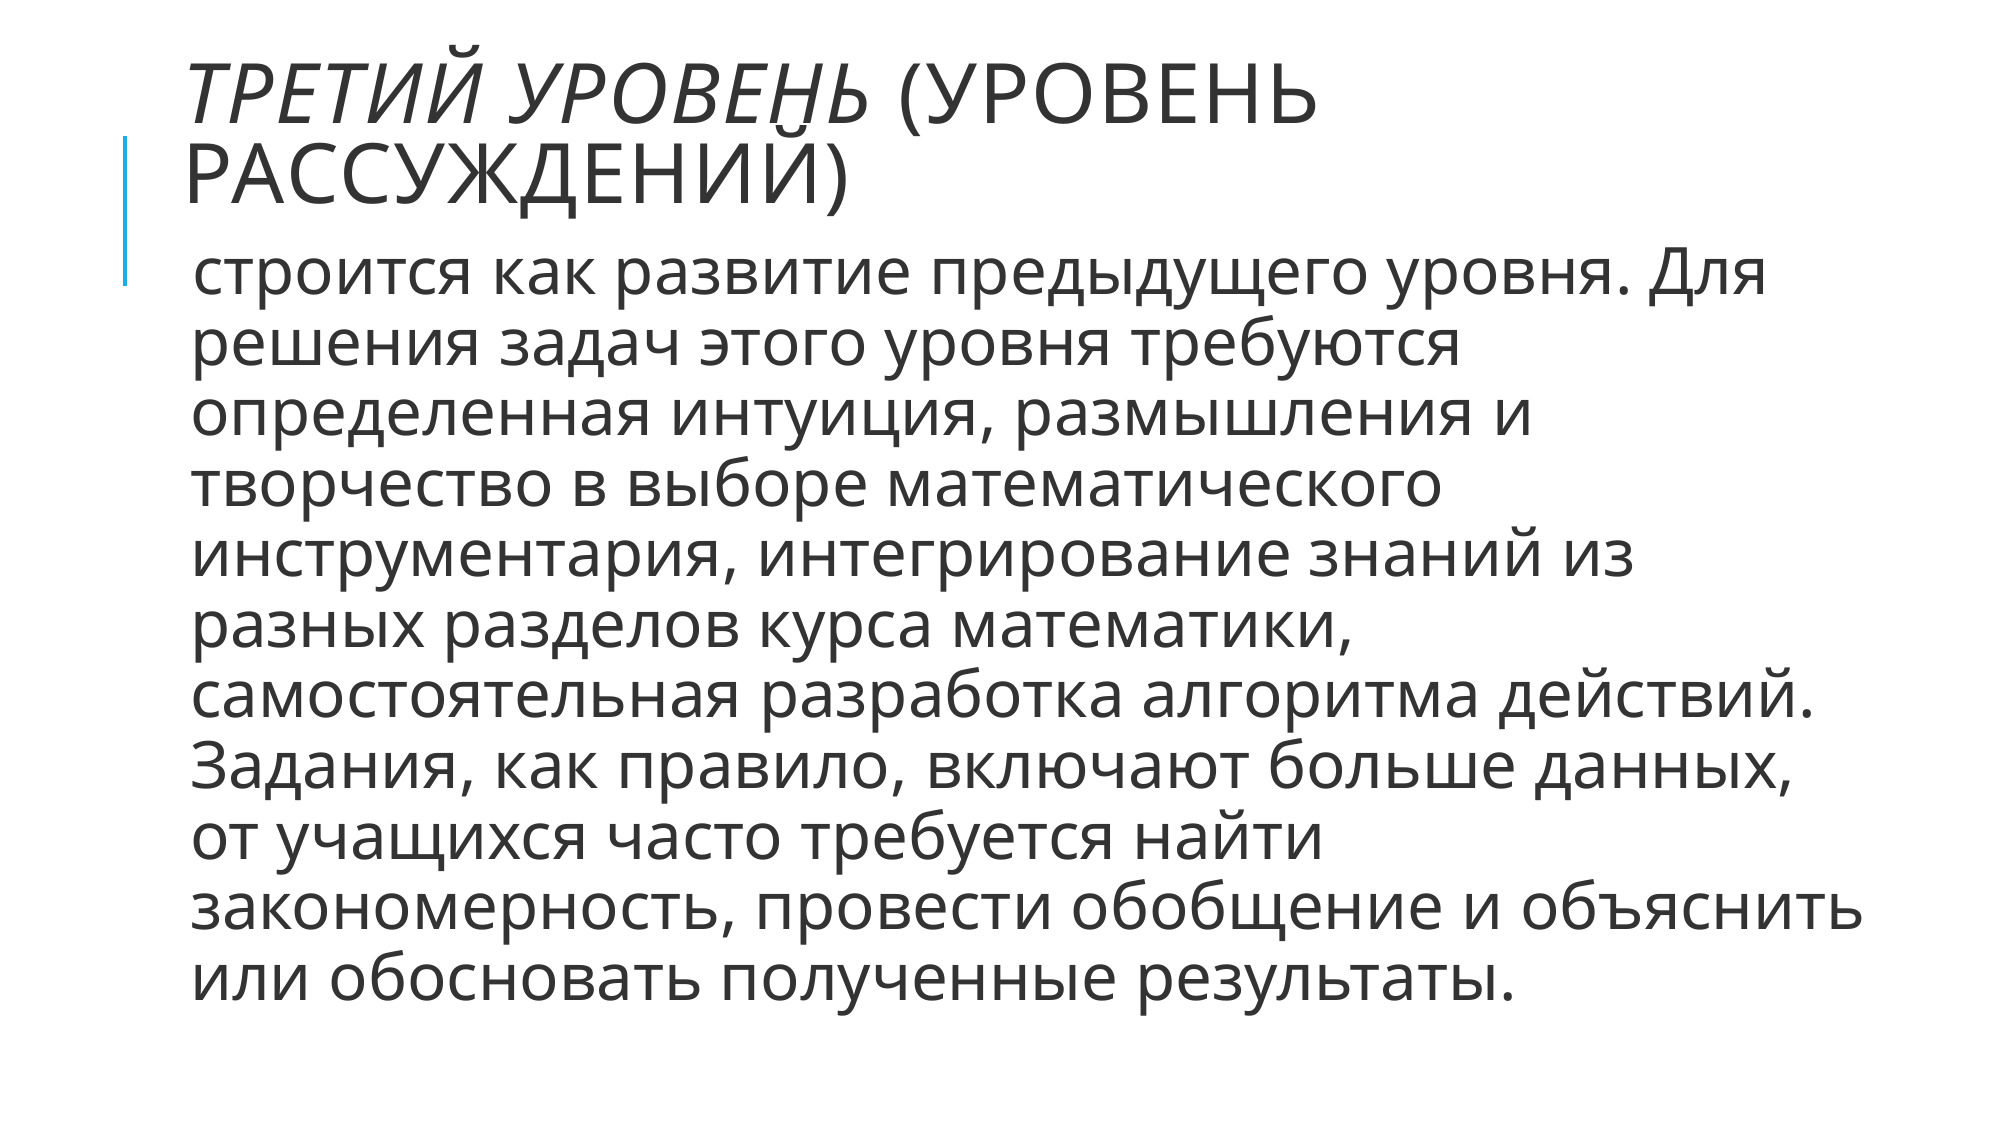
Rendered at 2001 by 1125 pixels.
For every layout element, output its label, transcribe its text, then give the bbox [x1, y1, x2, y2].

list строится как развитие предыдущего уровня. Для решения задач этого уровня требуются определенная интуиция, размышления и творчество в выборе математического инструментария, интегрирование знаний из разных разделов курса математики, самостоятельная разработка алгоритма действий. Задания, как правило, включают больше данных, от учащихся часто требуется найти закономерность, провести обобщение и объяснить или обосновать полученные результаты. [168, 230, 1874, 1089]
title Третий уровень (уровень рассуждений) [168, 15, 1763, 230]
